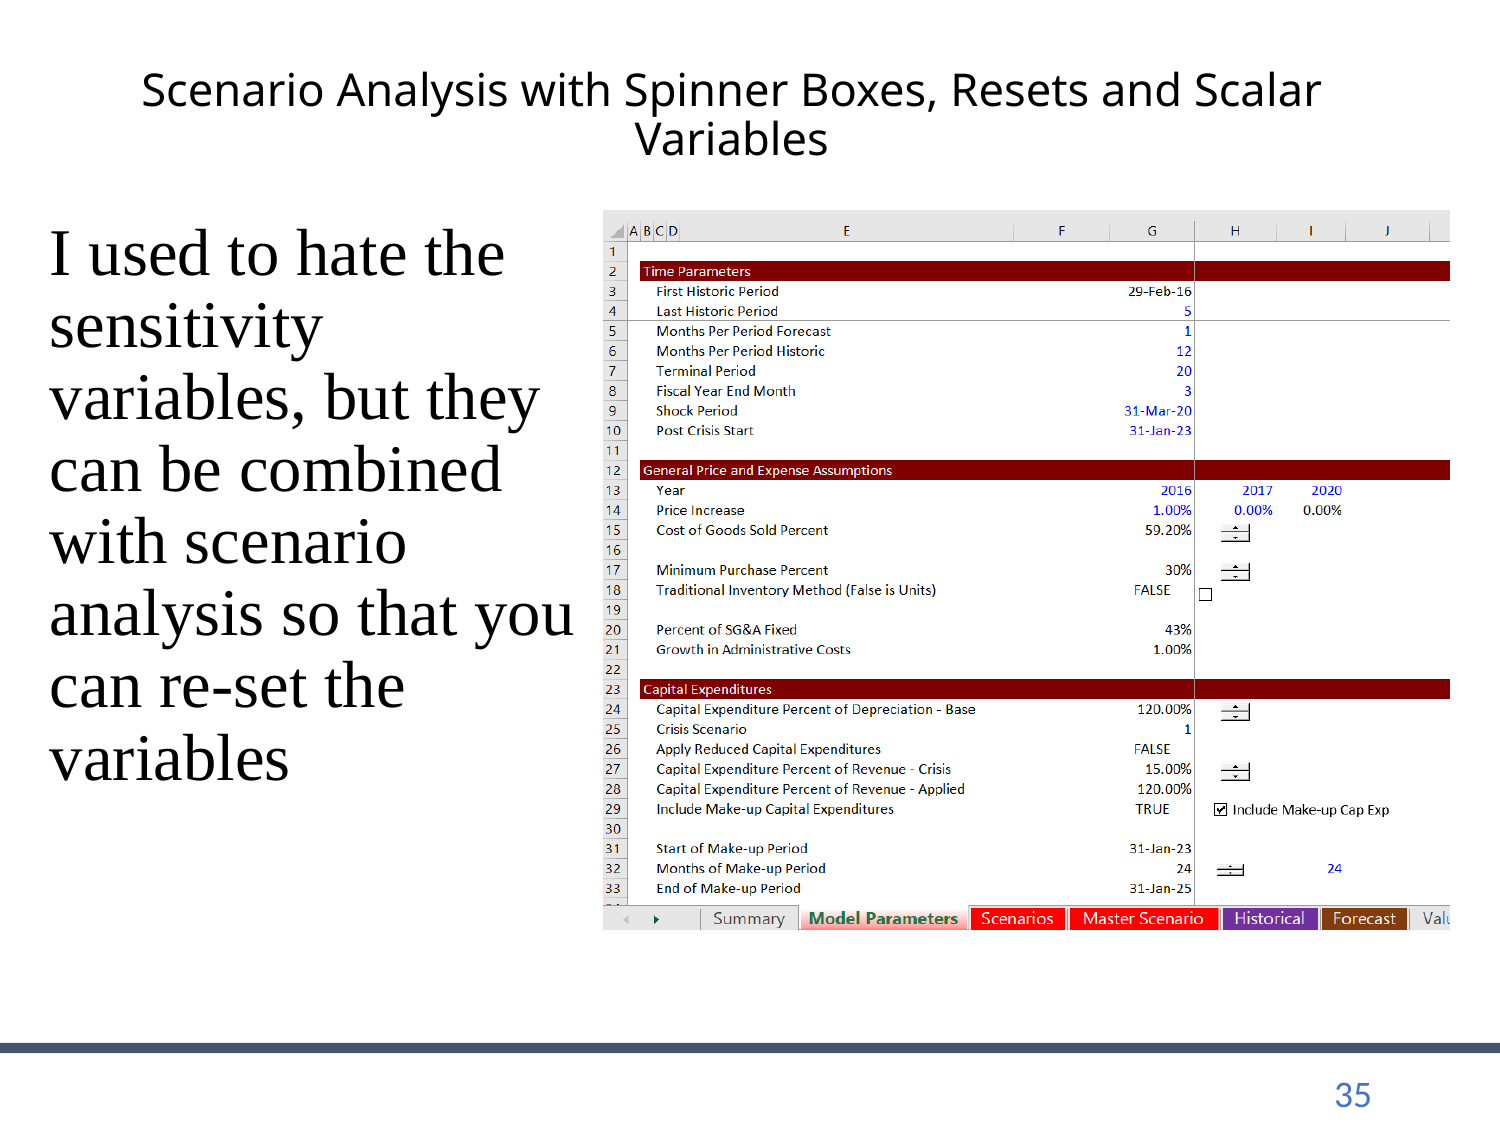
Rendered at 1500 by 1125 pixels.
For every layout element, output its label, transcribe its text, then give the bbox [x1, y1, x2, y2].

slide_number 35 [1277, 1062, 1429, 1115]
list I used to hate the sensitivity variables, but they can be combined with scenario analysis so that you can re-set the variables [34, 210, 591, 999]
title Scenario Analysis with Spinner Boxes, Resets and Scalar Variables [103, 59, 1361, 174]
picture [603, 210, 1451, 930]
